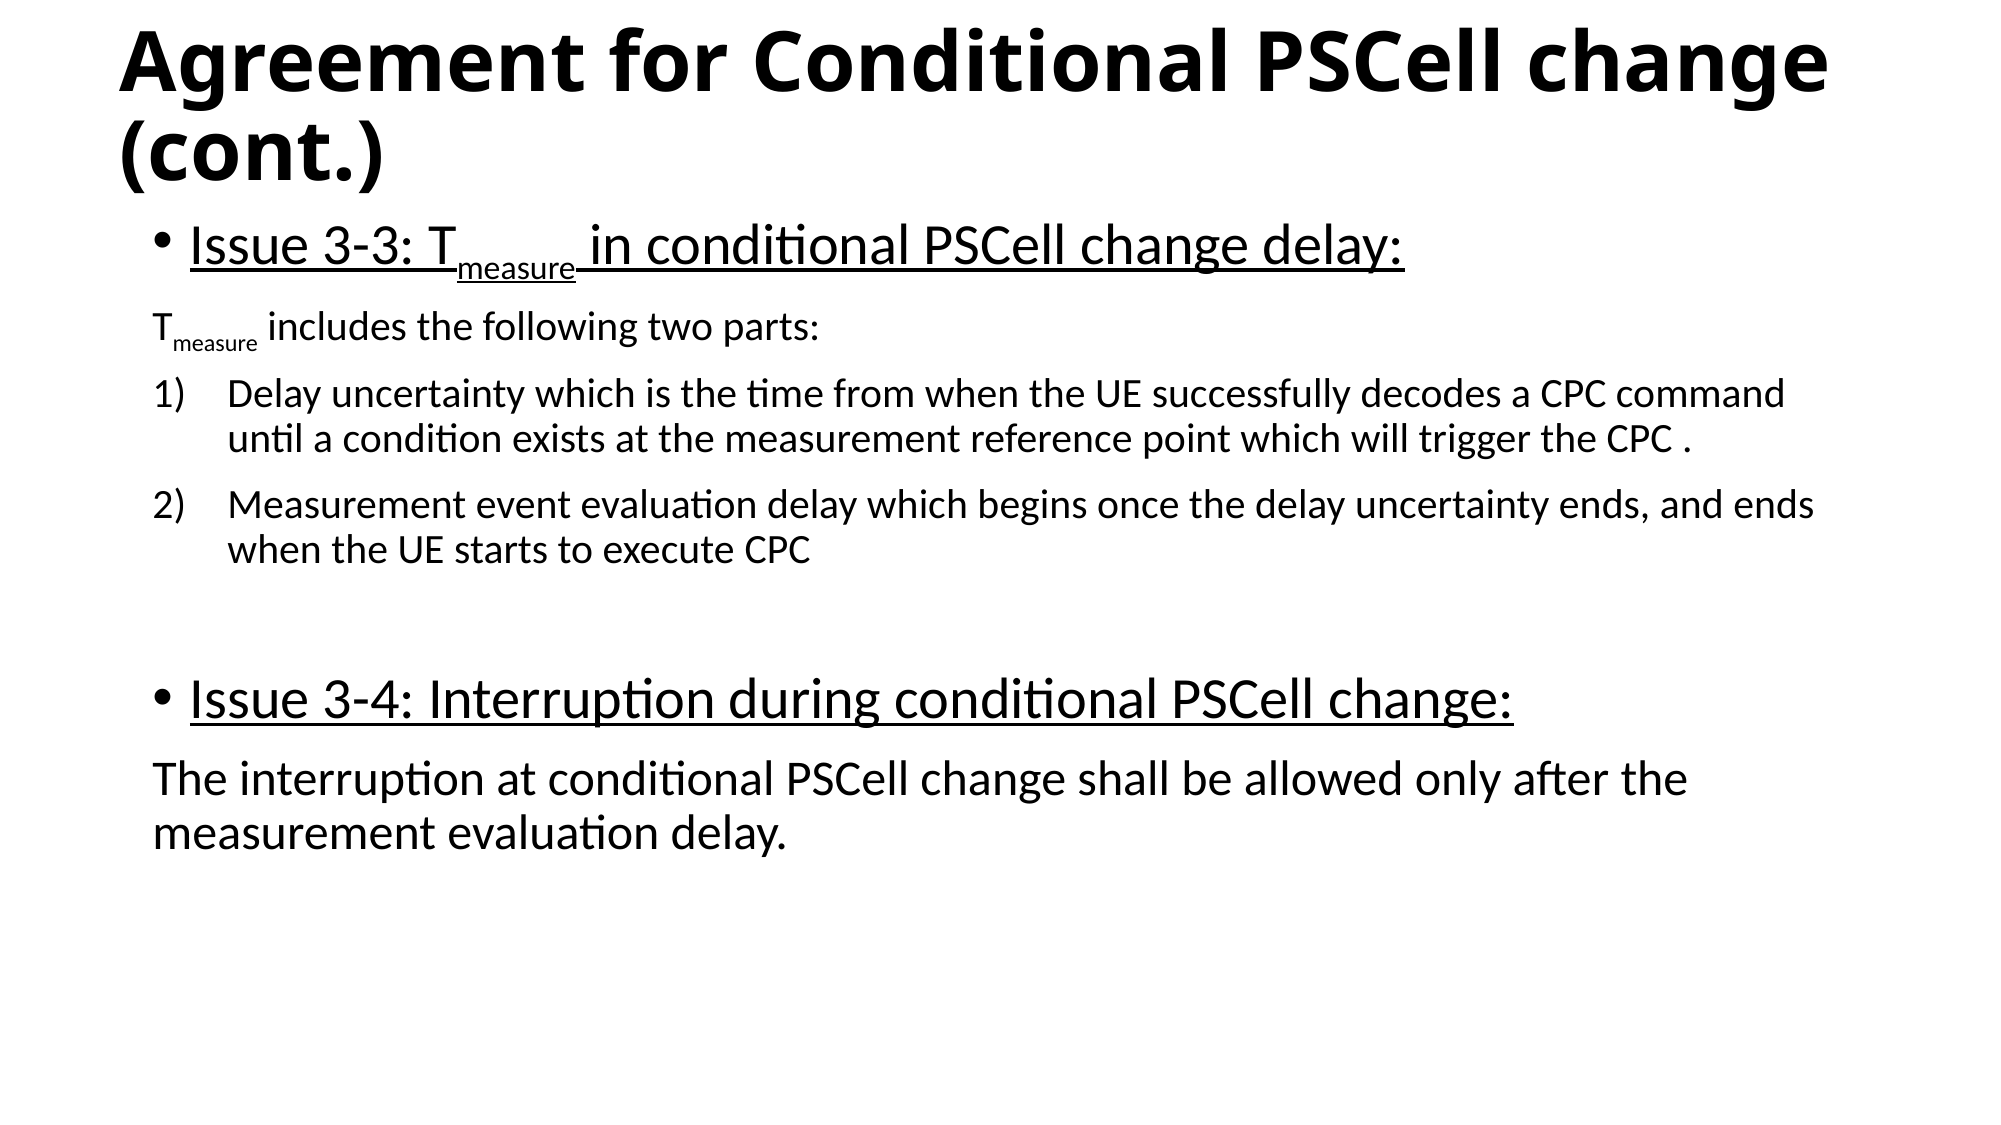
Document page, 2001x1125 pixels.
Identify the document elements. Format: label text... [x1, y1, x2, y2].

title Agreement for Conditional PSCell change (cont.) [104, 0, 1886, 218]
list Issue 3-3: Tmeasure in conditional PSCell change delay: Tmeasure includes the following two parts: Delay uncertainty which is the time from when the UE successfully decodes a CPC command until a condition exists at the measurement reference point which will trigger the CPC . Measurement event evaluation delay which begins once the delay uncertainty ends, and ends when the UE starts to execute CPC Issue 3-4: Interruption during conditional PSCell change: The interruption at conditional PSCell change shall be allowed only after the measurement evaluation delay. [137, 200, 1863, 1086]
